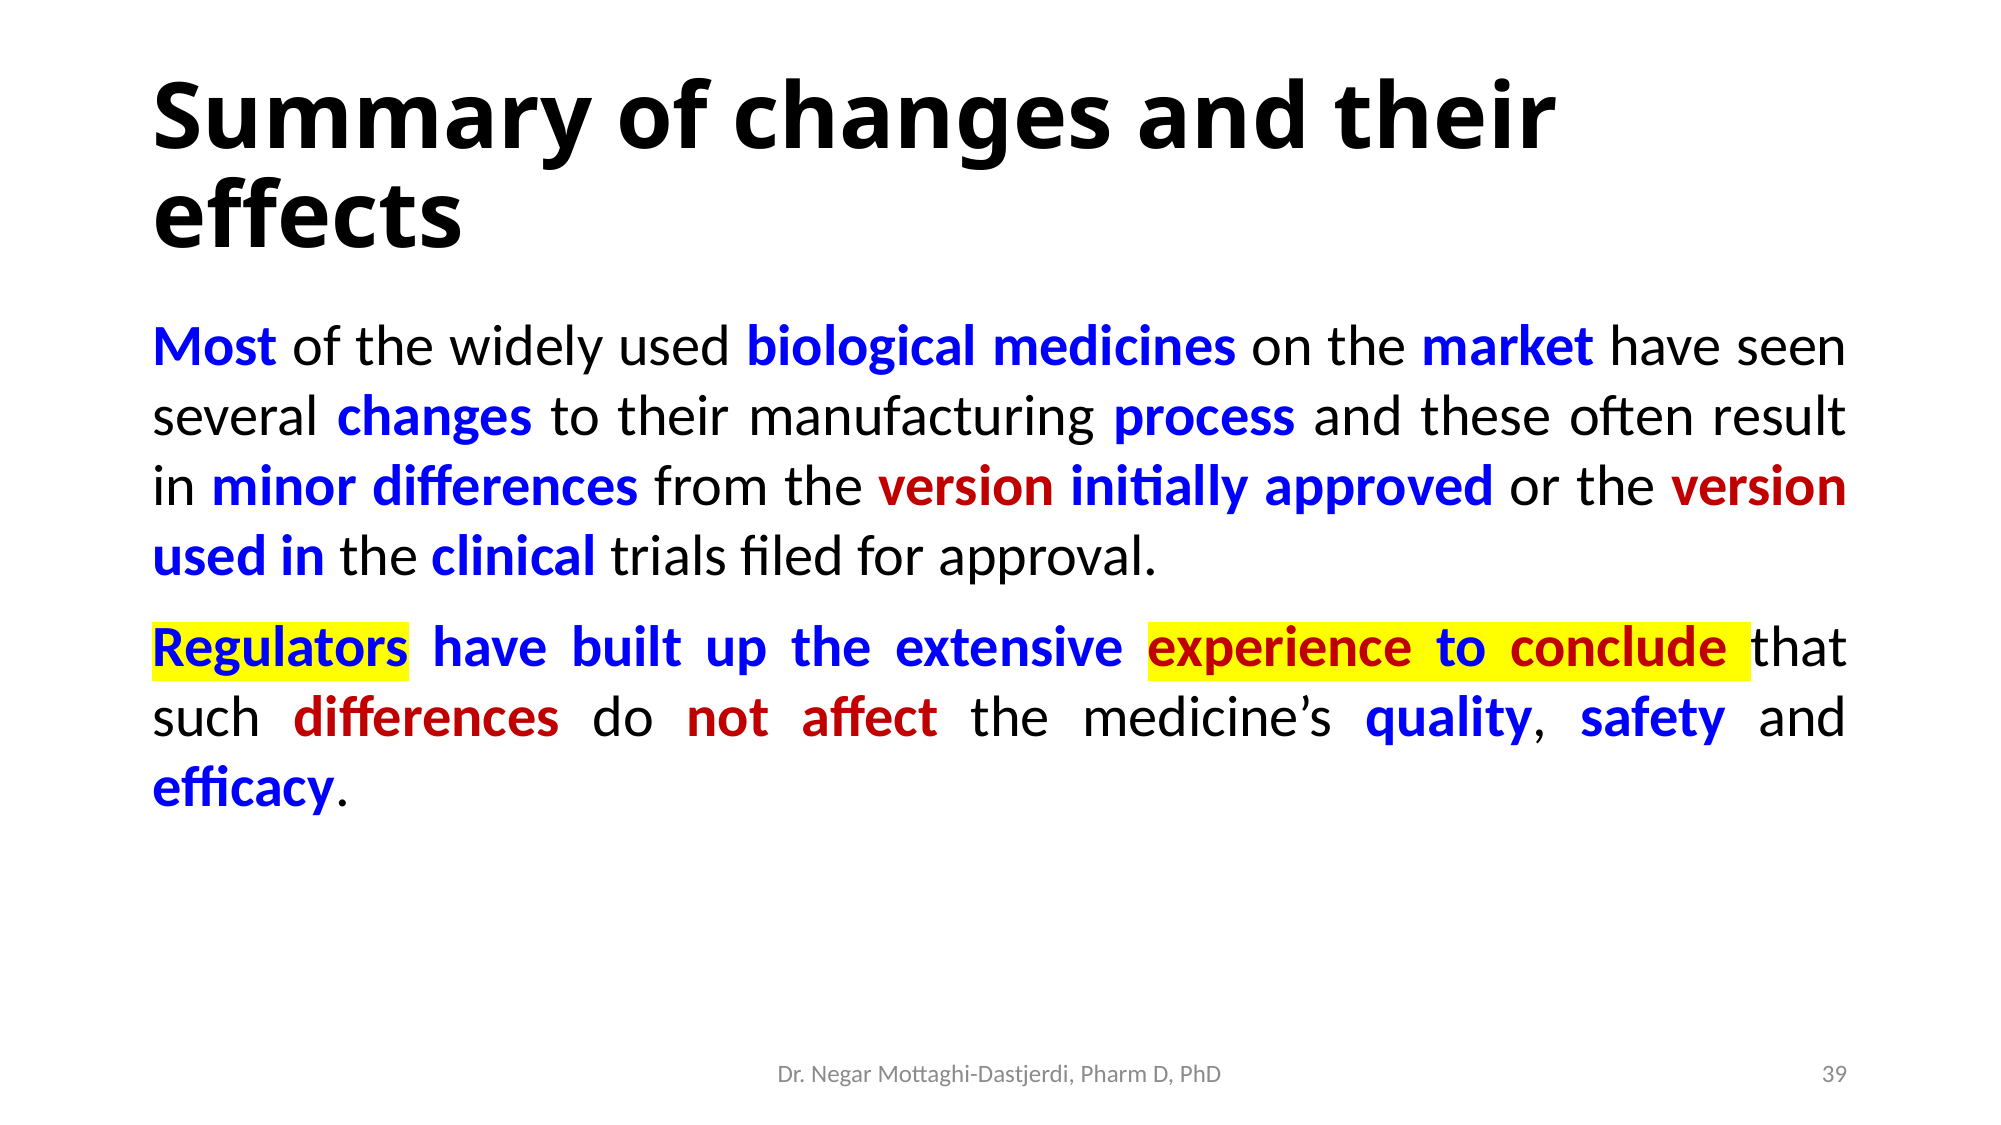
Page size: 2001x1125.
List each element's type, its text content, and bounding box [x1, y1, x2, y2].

slide_number 39 [1412, 1042, 1863, 1103]
list Most of the widely used biological medicines on the market have seen several changes to their manufacturing process and these often result in minor differences from the version initially approved or the version used in the clinical trials filed for approval. Regulators have built up the extensive experience to conclude that such differences do not affect the medicine’s quality, safety and efficacy. [137, 299, 1863, 1014]
footer Dr. Negar Mottaghi-Dastjerdi, Pharm D, PhD [662, 1042, 1338, 1103]
title Summary of changes and their effects [137, 59, 1863, 278]
